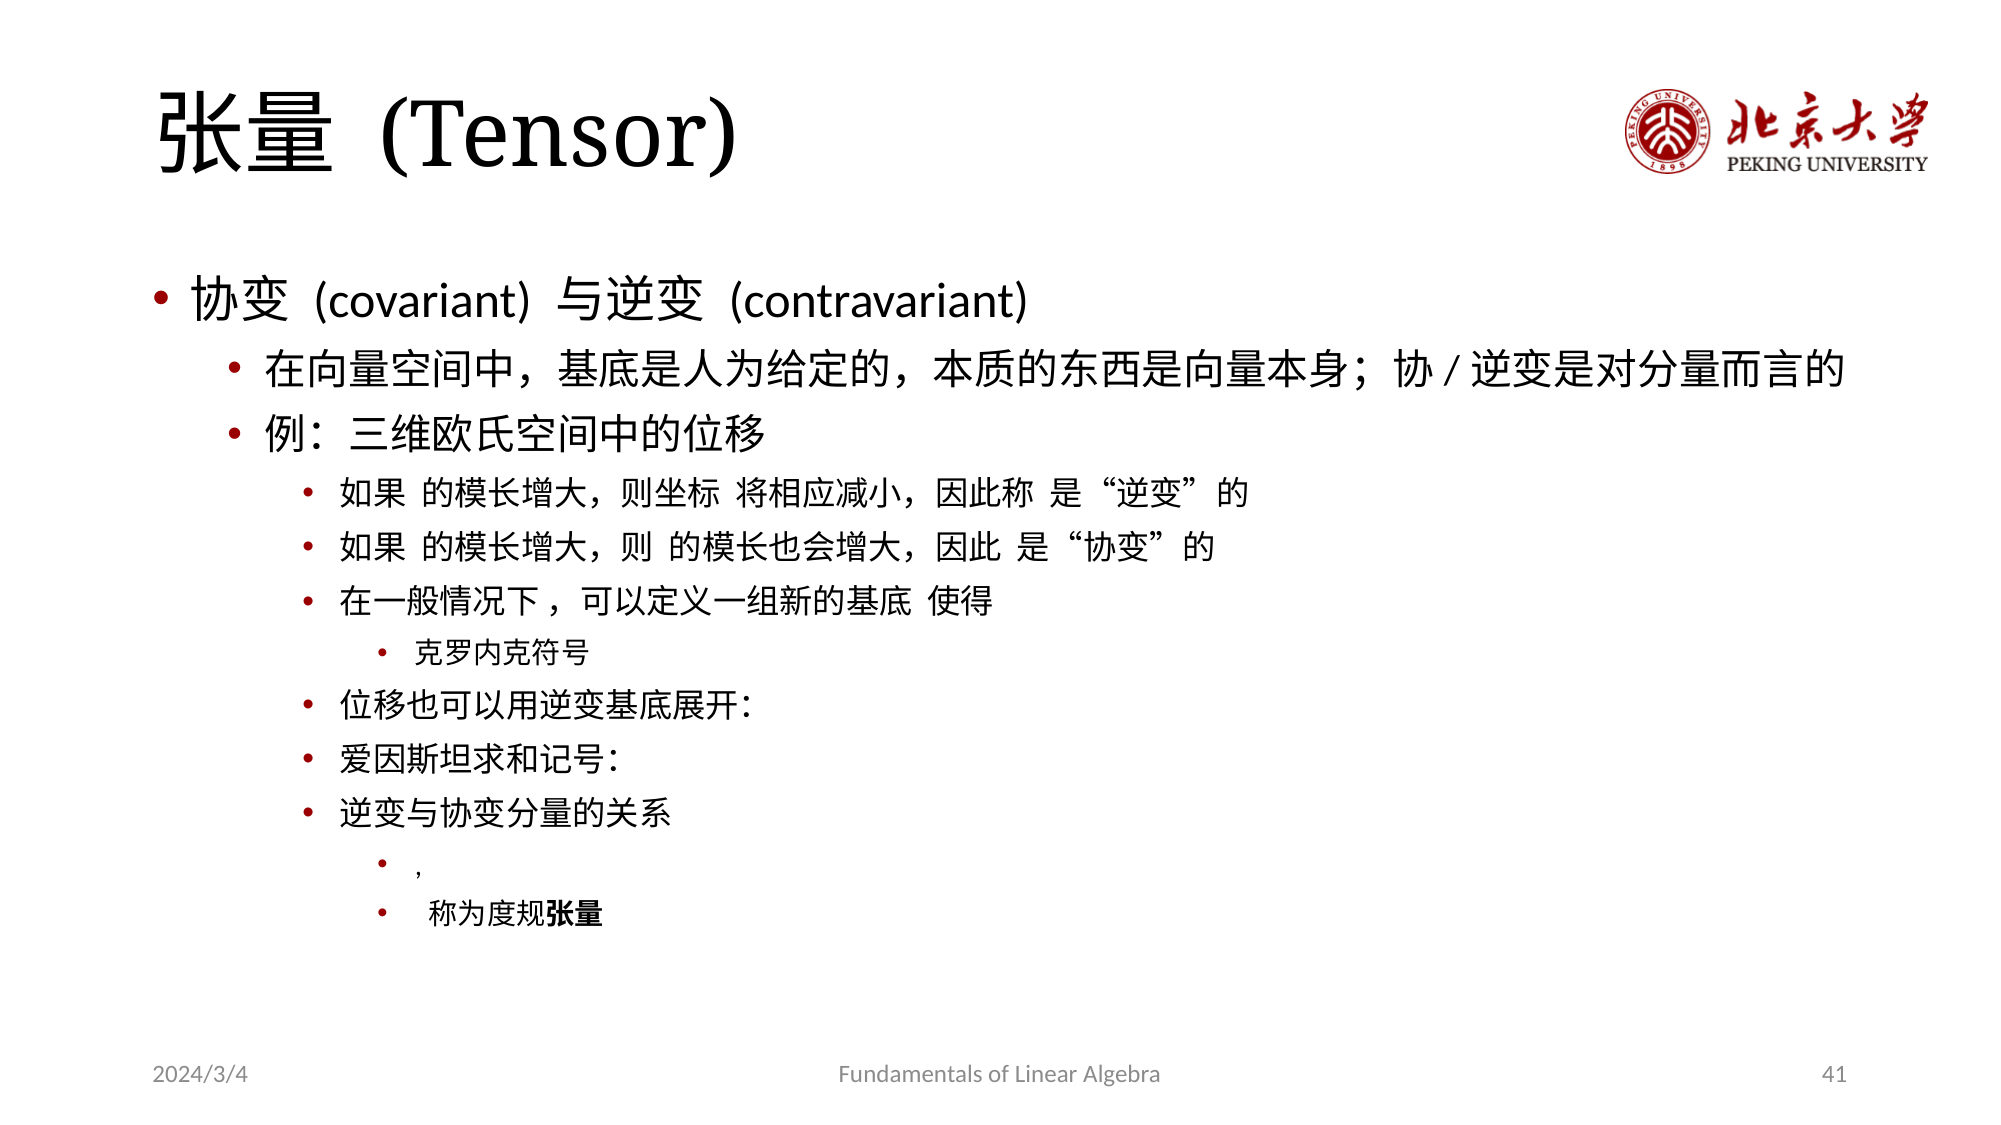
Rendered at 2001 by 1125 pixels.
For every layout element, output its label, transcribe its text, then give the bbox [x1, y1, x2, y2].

picture [1863, 89, 1928, 174]
footer Fundamentals of Linear Algebra [662, 1042, 1338, 1103]
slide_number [137, 1042, 588, 1103]
slide_number 41 [1412, 1042, 1863, 1103]
title 张量 (Tensor) [137, 27, 1863, 246]
